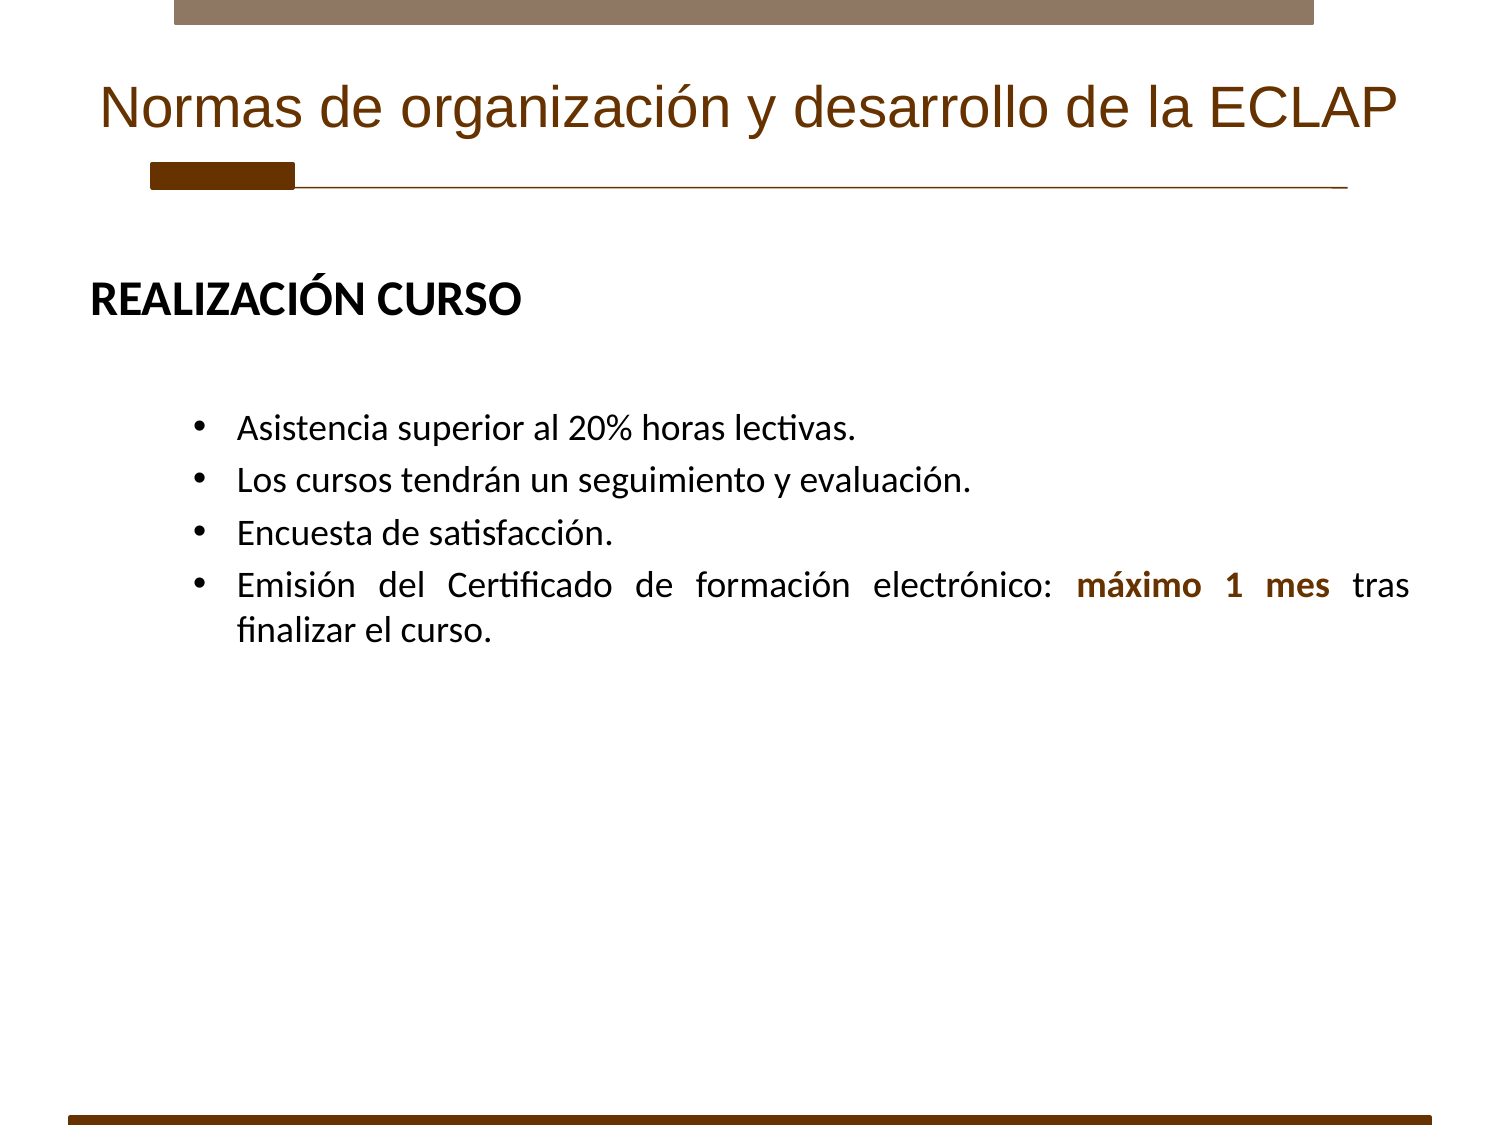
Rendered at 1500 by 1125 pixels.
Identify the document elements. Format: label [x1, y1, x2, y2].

text_box [70, 0, 1430, 1125]
